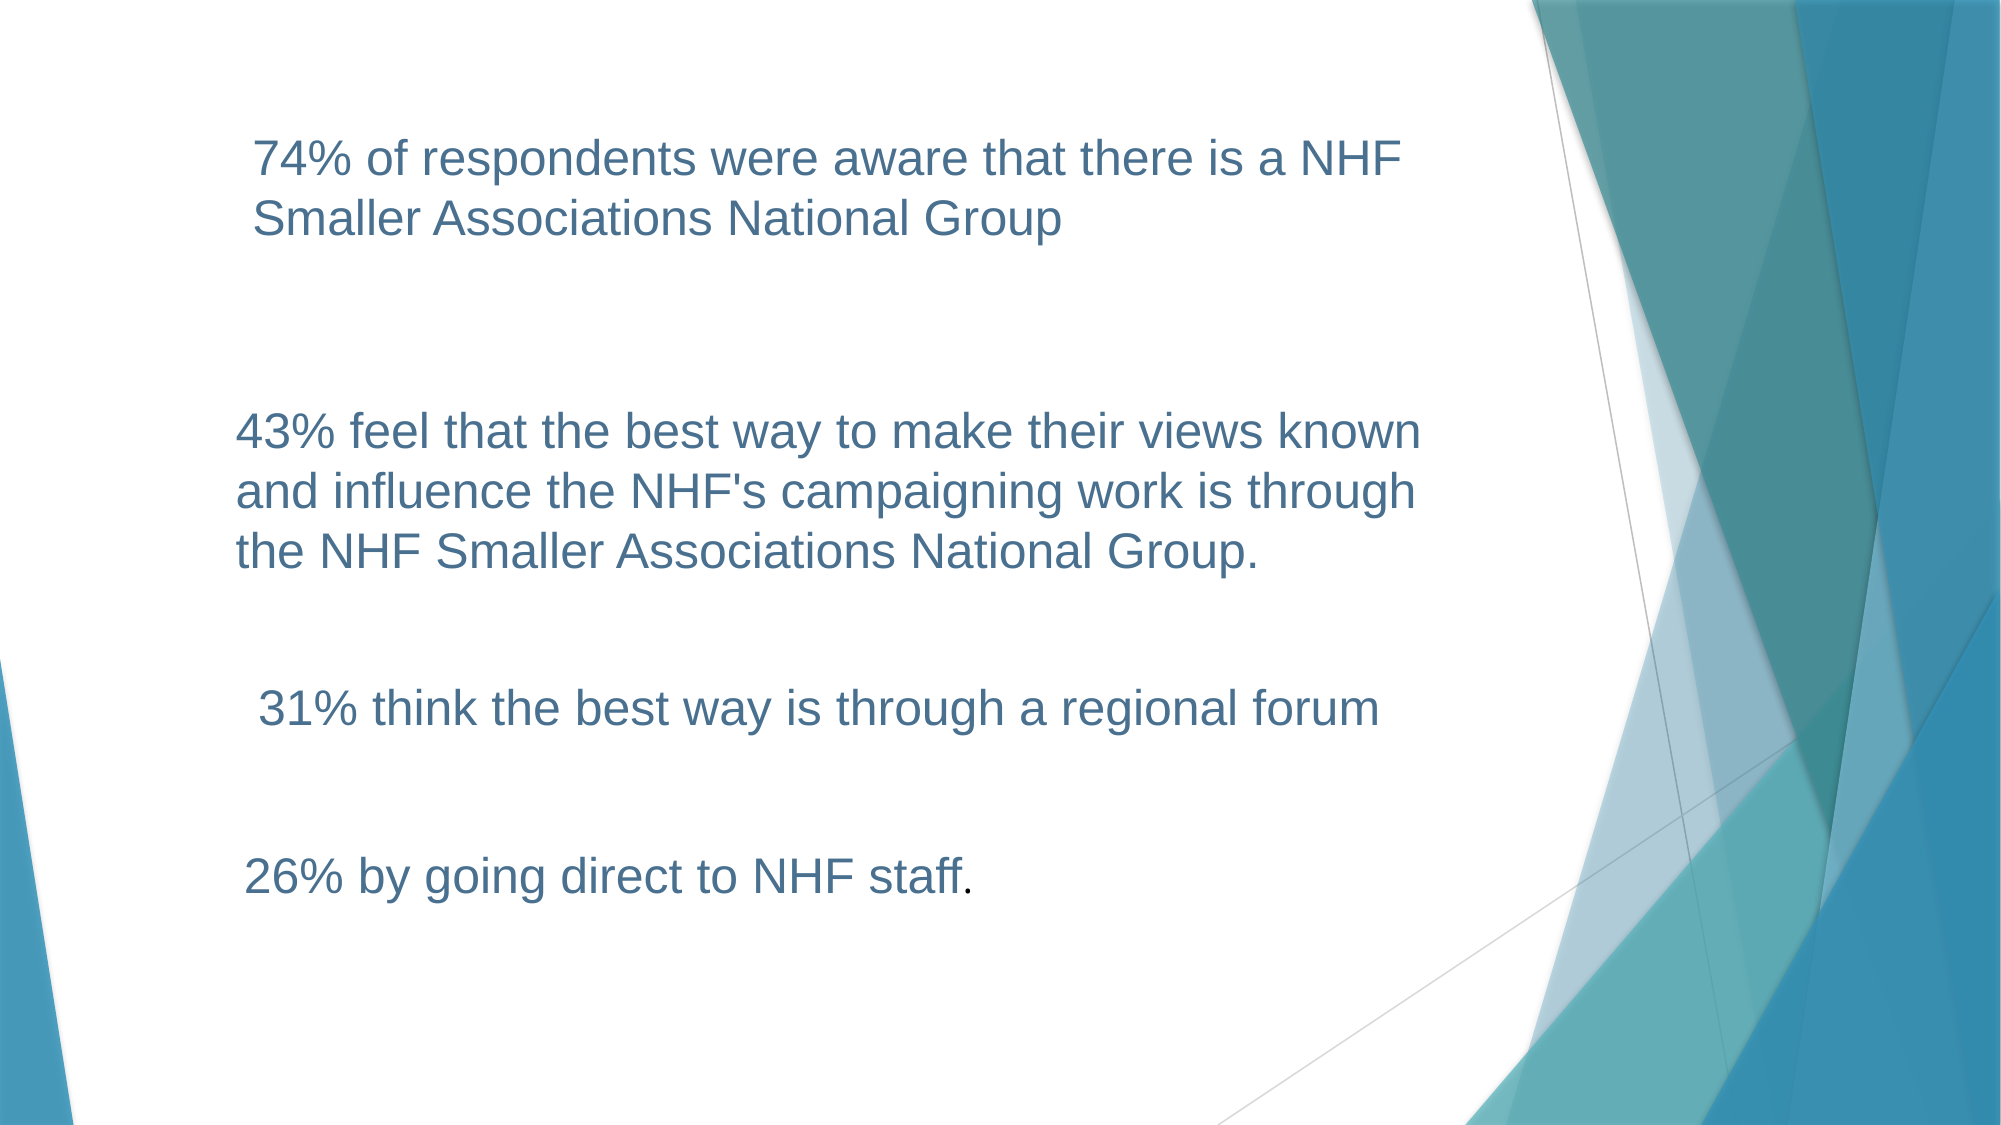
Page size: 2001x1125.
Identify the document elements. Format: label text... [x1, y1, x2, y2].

text_box 31% think the best way is through a regional forum [243, 667, 1397, 743]
text_box 43% feel that the best way to make their views known and influence the NHF's campaigning work is through the NHF Smaller Associations National Group. [220, 391, 1469, 587]
text_box 26% by going direct to NHF staff. [229, 836, 1403, 912]
text_box 74% of respondents were aware that there is a NHF Smaller Associations National Group [237, 117, 1440, 253]
